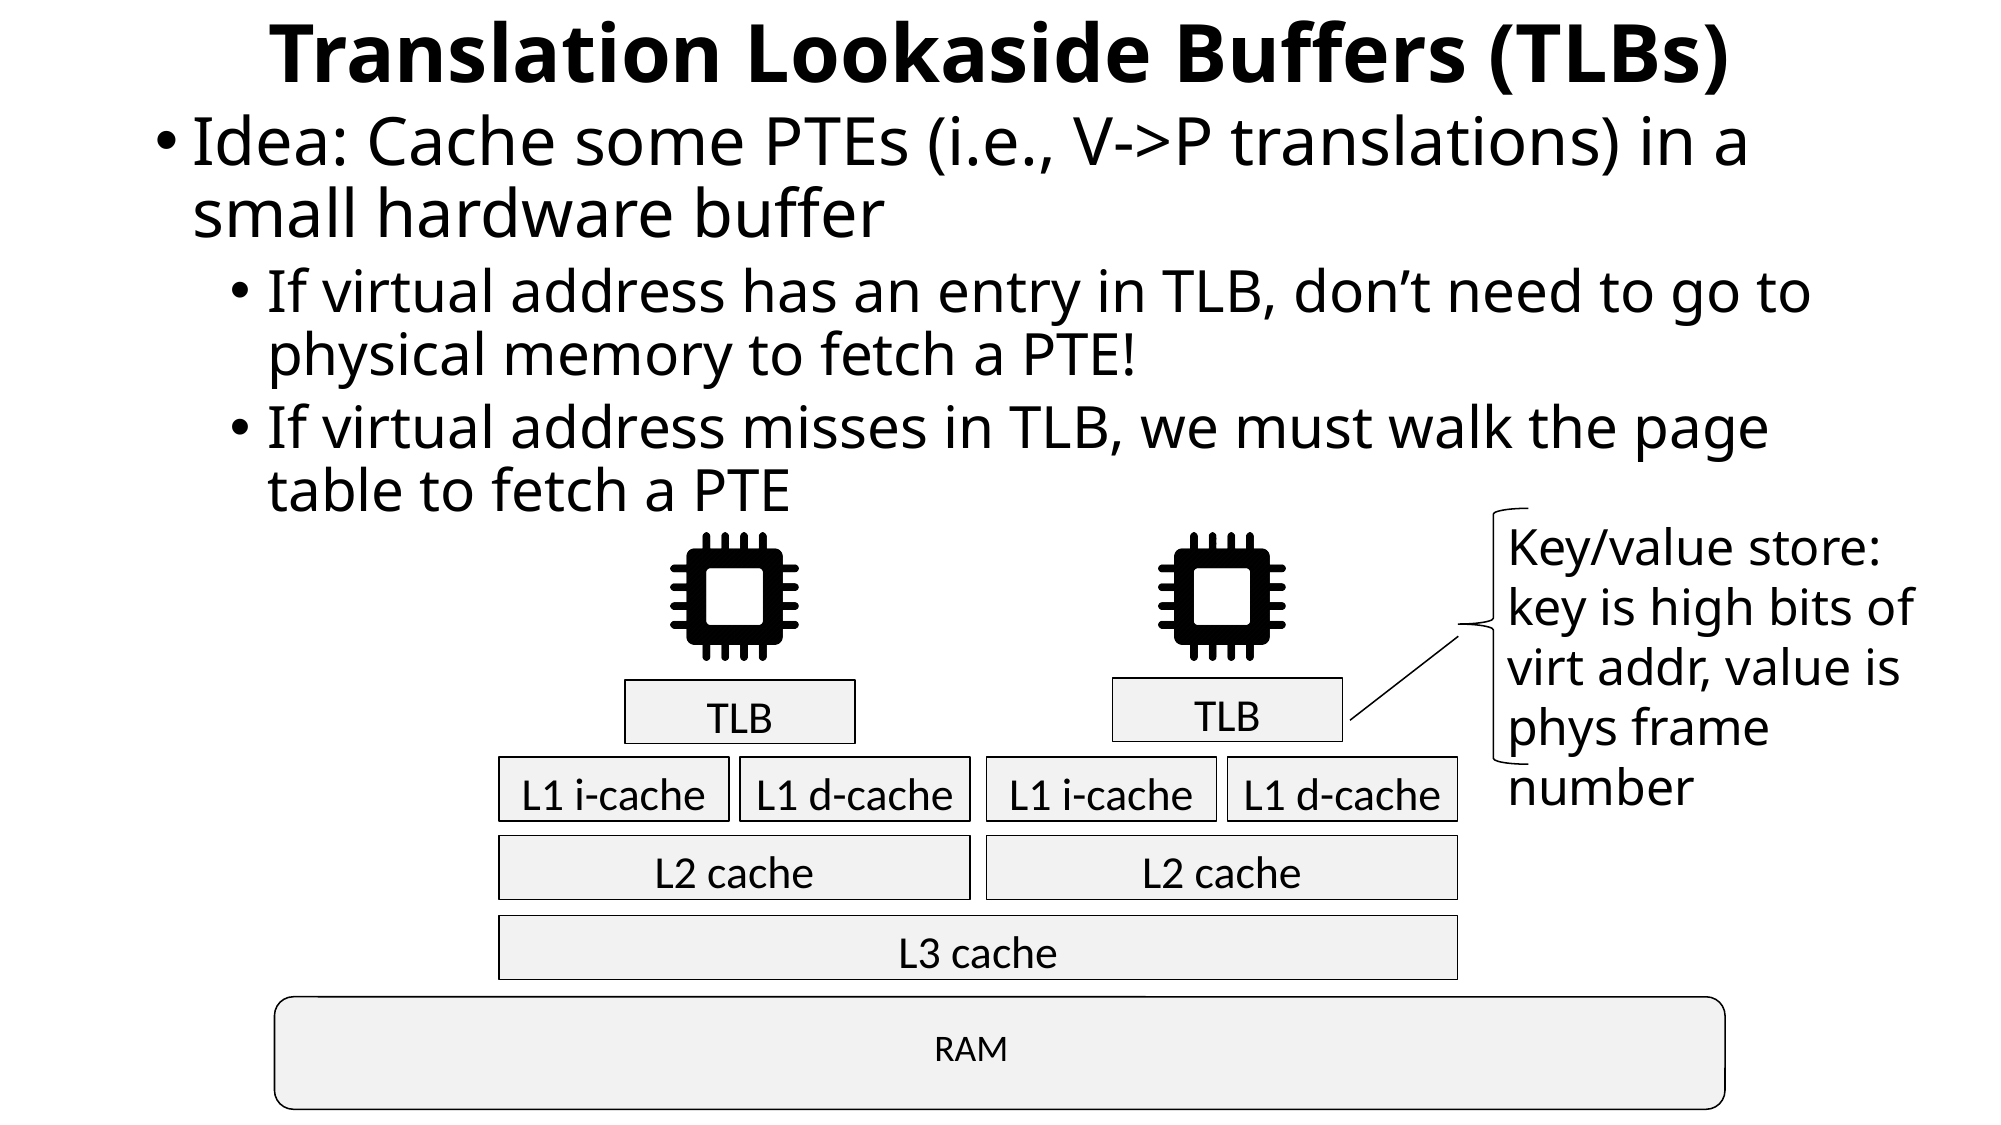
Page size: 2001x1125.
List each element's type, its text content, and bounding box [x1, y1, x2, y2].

text_box TLB [624, 679, 855, 744]
list Idea: Cache some PTEs (i.e., V->P translations) in a small hardware buffer If virtual address has an entry in TLB, don’t need to go to physical memory to fetch a PTE! If virtual address misses in TLB, we must walk the page table to fetch a PTE [139, 99, 1898, 534]
text_box L2 cache [1056, 835, 1458, 900]
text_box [943, 327, 1056, 1125]
text_box L1 d-cache [1227, 757, 1458, 821]
text_box TLB [1112, 677, 1343, 742]
text_box L1 d-cache [739, 757, 943, 821]
text_box L1 i-cache [1056, 757, 1217, 821]
text_box L1 i-cache [498, 757, 729, 821]
text_box L2 cache [498, 835, 943, 900]
title Translation Lookaside Buffers (TLBs) [249, 0, 1750, 99]
picture [670, 532, 799, 661]
text_box L3 cache [1056, 915, 1458, 980]
text_box L3 cache [498, 915, 943, 980]
picture [1157, 532, 1286, 661]
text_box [1349, 508, 1946, 766]
